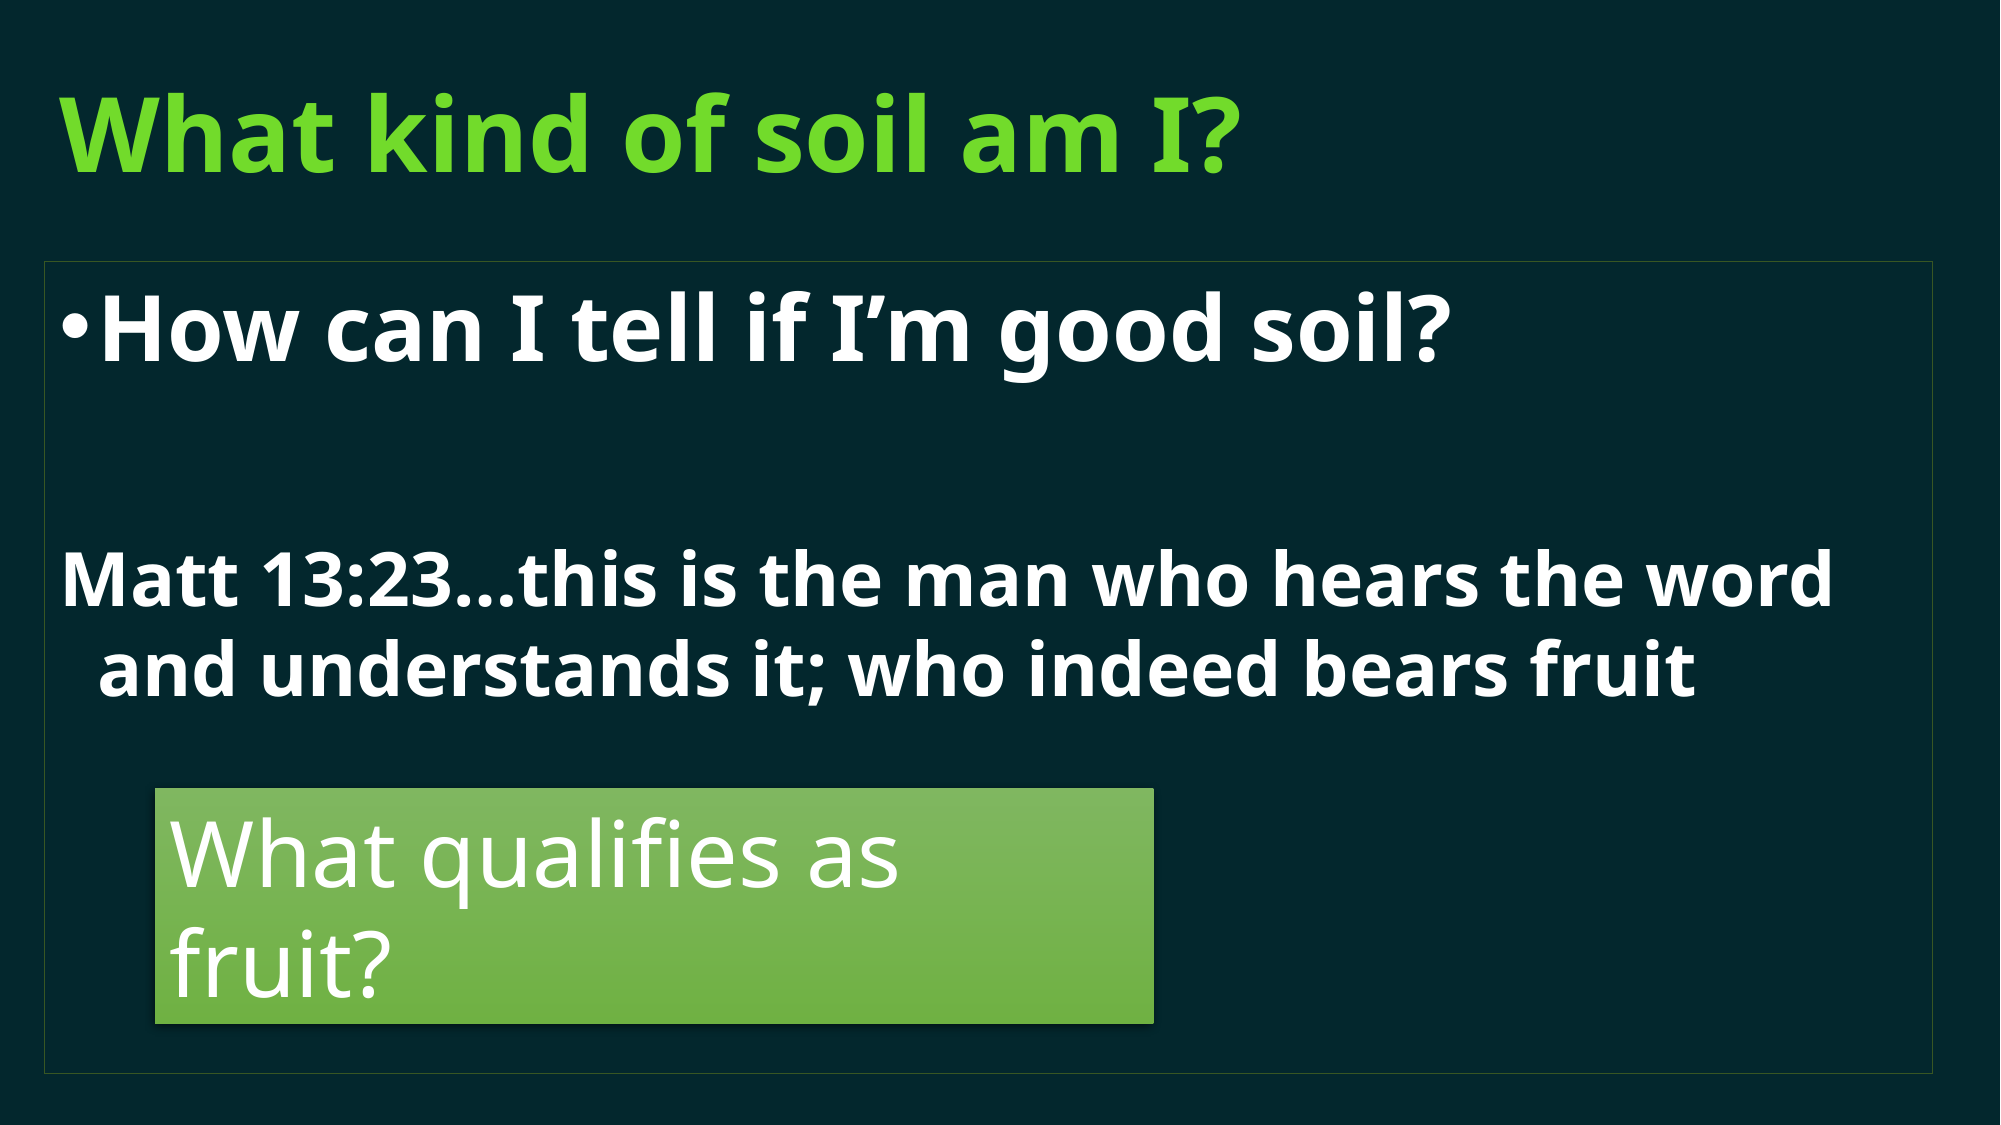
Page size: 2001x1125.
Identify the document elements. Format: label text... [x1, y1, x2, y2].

text_box What qualifies as fruit? [155, 788, 1154, 1024]
title What kind of soil am I? [44, 22, 1933, 240]
list How can I tell if I’m good soil? Matt 13:23…this is the man who hears the word and understands it; who indeed bears fruit [44, 261, 1933, 1074]
